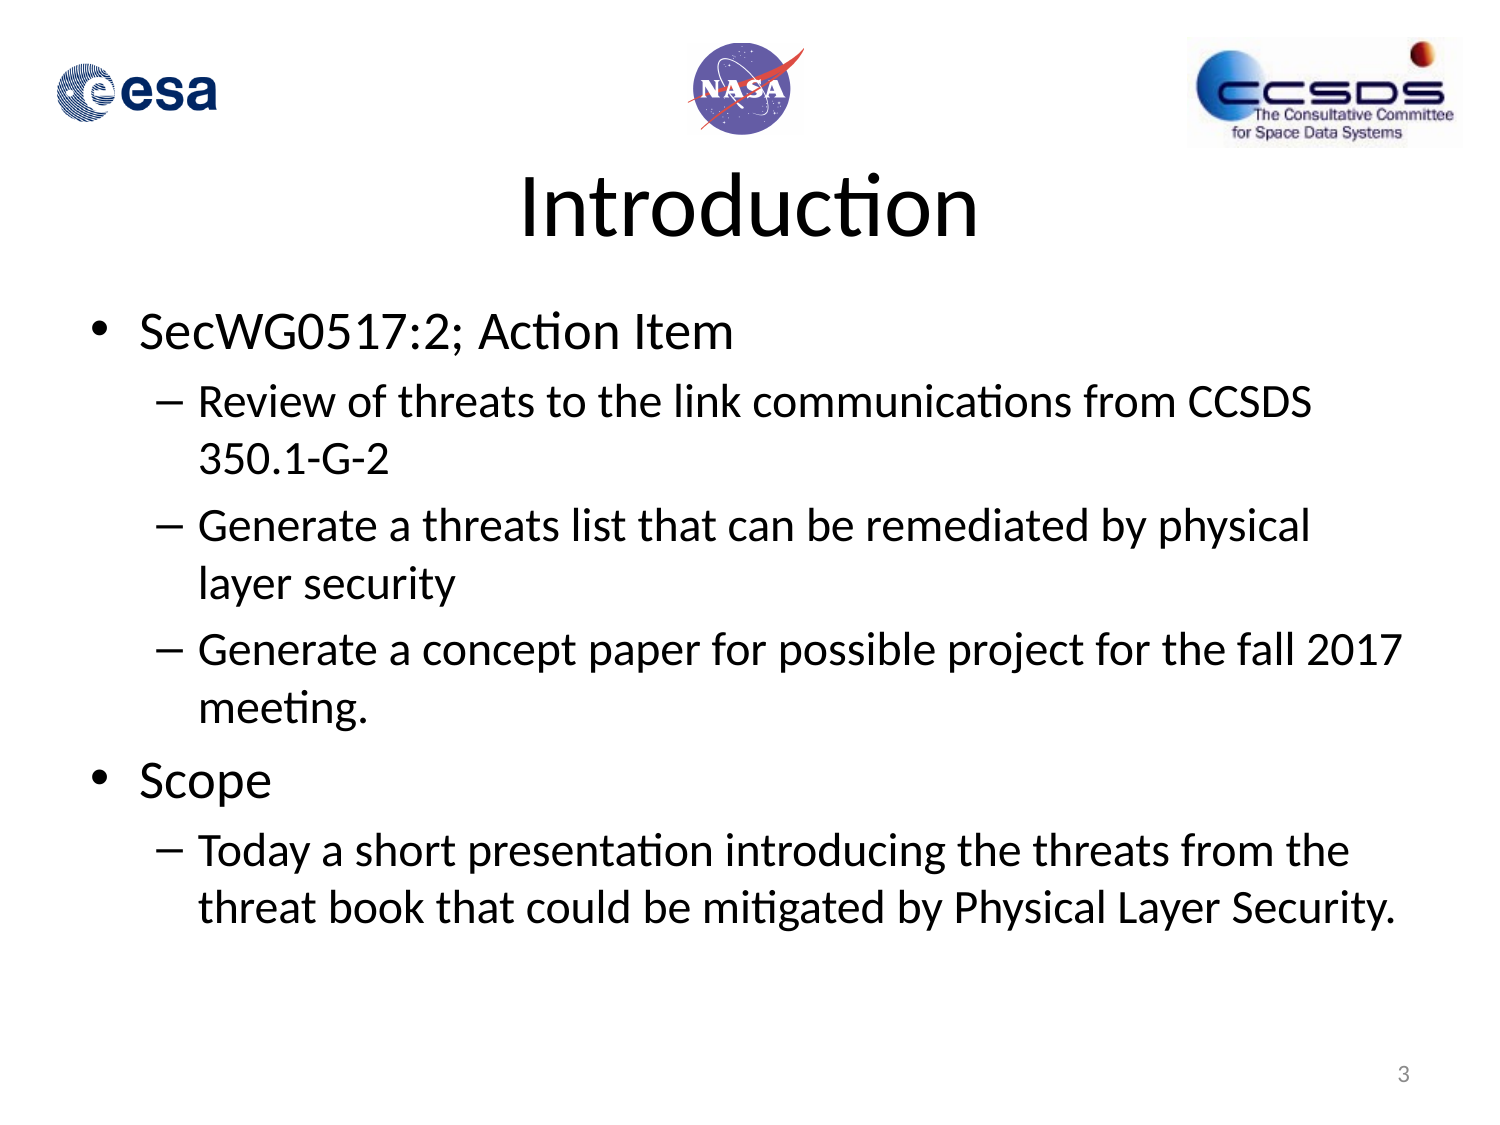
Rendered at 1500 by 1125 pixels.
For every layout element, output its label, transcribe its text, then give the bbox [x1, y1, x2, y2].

list SecWG0517:2; Action Item Review of threats to the link communications from CCSDS 350.1-G-2 Generate a threats list that can be remediated by physical layer security Generate a concept paper for possible project for the fall 2017 meeting. Scope Today a short presentation introducing the threats from the threat book that could be mitigated by Physical Layer Security. [75, 287, 1425, 1005]
title Introduction [75, 137, 1425, 263]
picture [1187, 37, 1463, 148]
picture [35, 42, 238, 143]
slide_number 3 [1074, 1042, 1425, 1103]
